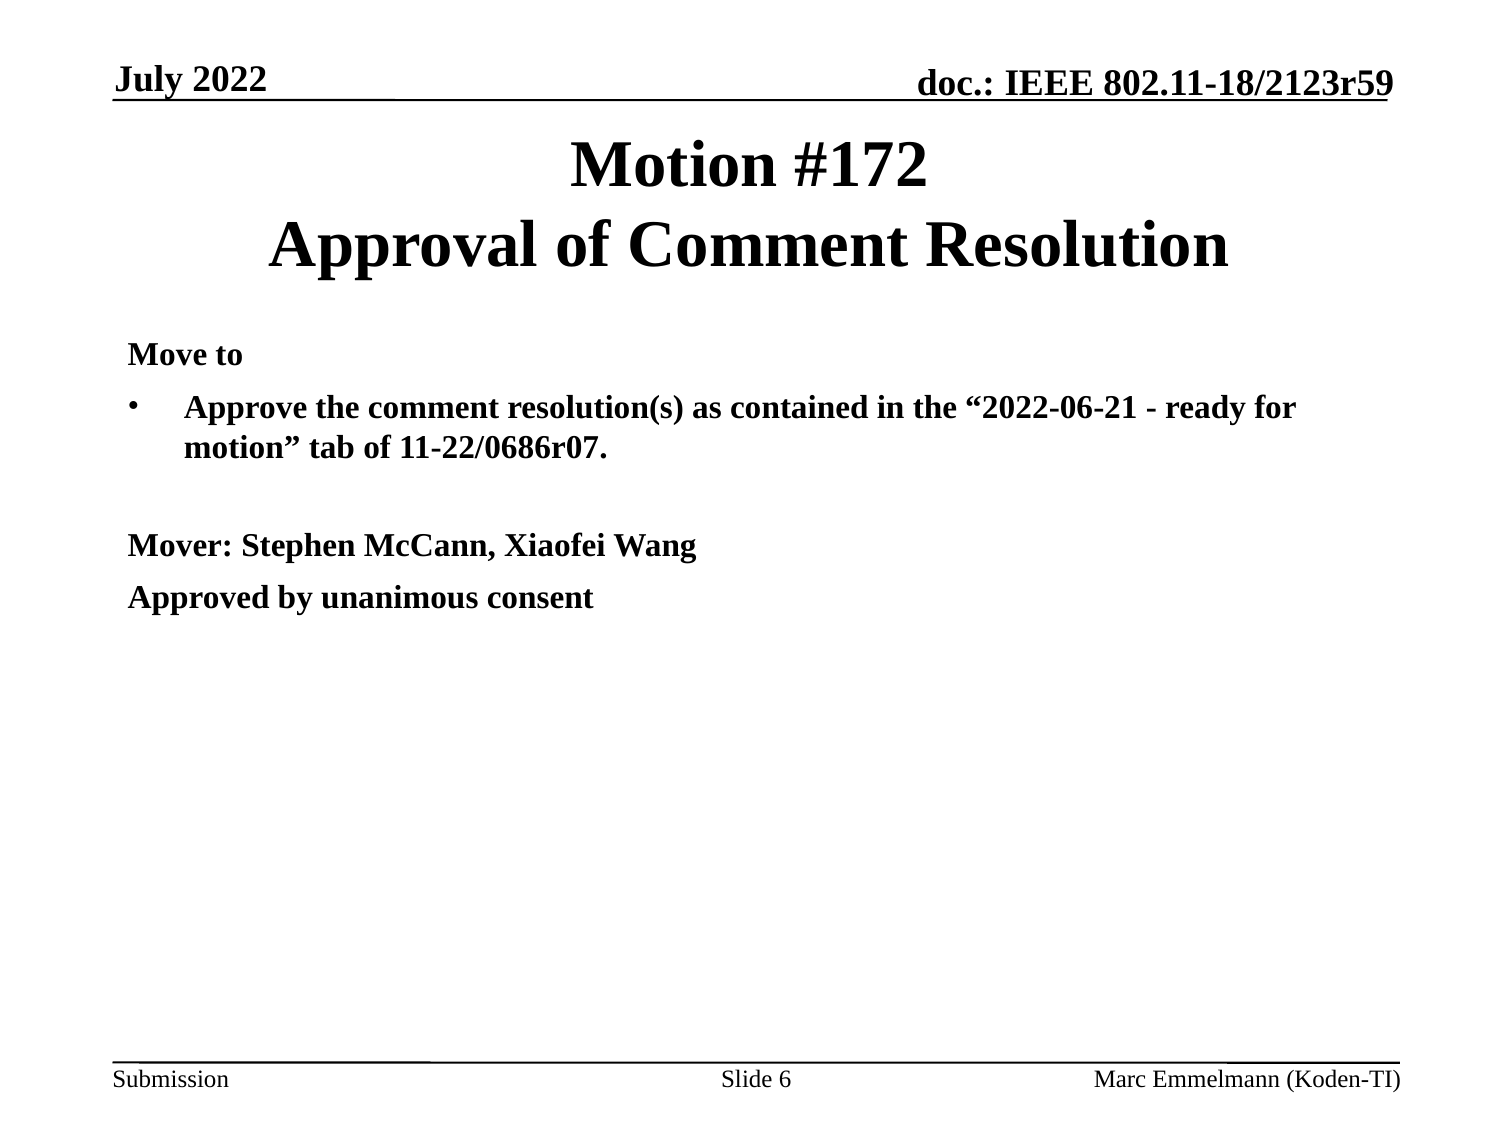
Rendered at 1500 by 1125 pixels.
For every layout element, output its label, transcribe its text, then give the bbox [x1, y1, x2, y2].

footer Marc Emmelmann (Koden-TI) [878, 1061, 1402, 1093]
slide_number Slide 6 [712, 1061, 800, 1123]
list Move to Approve the comment resolution(s) as contained in the “2022-06-21 - ready for motion” tab of 11-22/0686r07. Mover: Stephen McCann, Xiaofei Wang Approved by unanimous consent [112, 324, 1388, 1000]
title Motion #172 Approval of Comment Resolution [112, 112, 1388, 288]
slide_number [114, 54, 423, 100]
